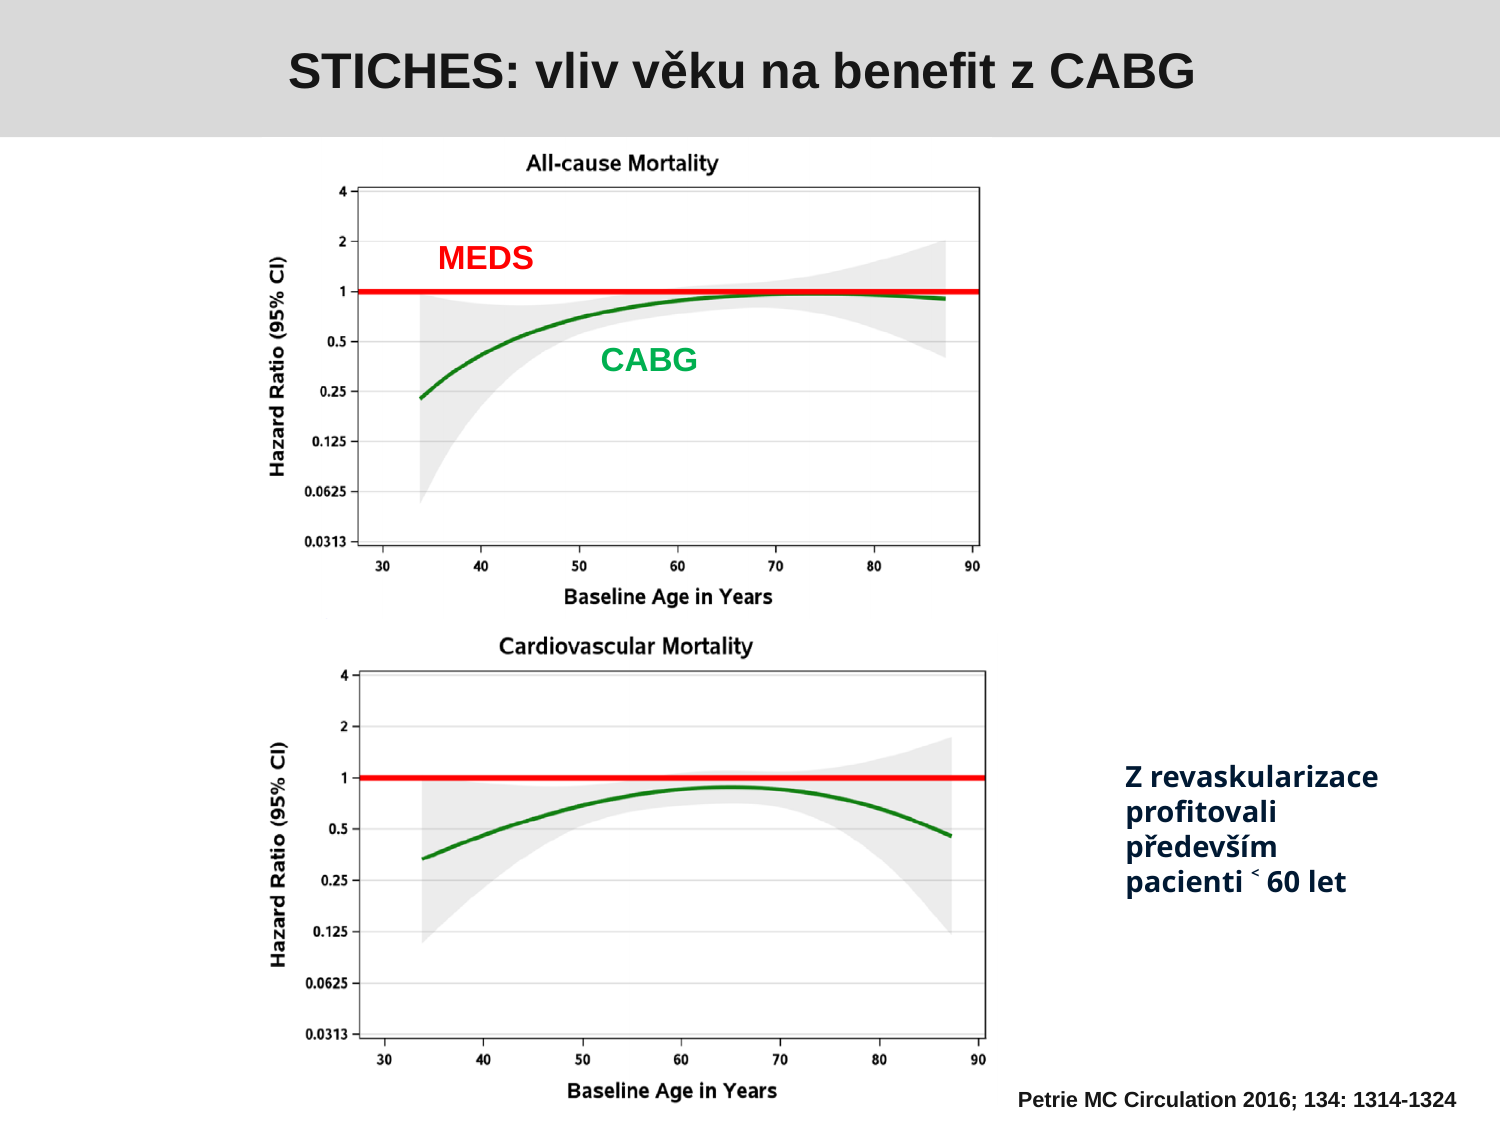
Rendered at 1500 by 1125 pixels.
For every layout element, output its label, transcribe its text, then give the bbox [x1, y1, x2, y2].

text_box STICHES: vliv věku na benefit z CABG [0, 0, 1500, 139]
text_box Z revaskularizace profitovali především pacienti ˂ 60 let [1110, 751, 1395, 906]
picture [261, 633, 998, 1105]
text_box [261, 137, 993, 619]
text_box Petrie MC Circulation 2016; 134: 1314-1324 [1003, 1077, 1472, 1119]
